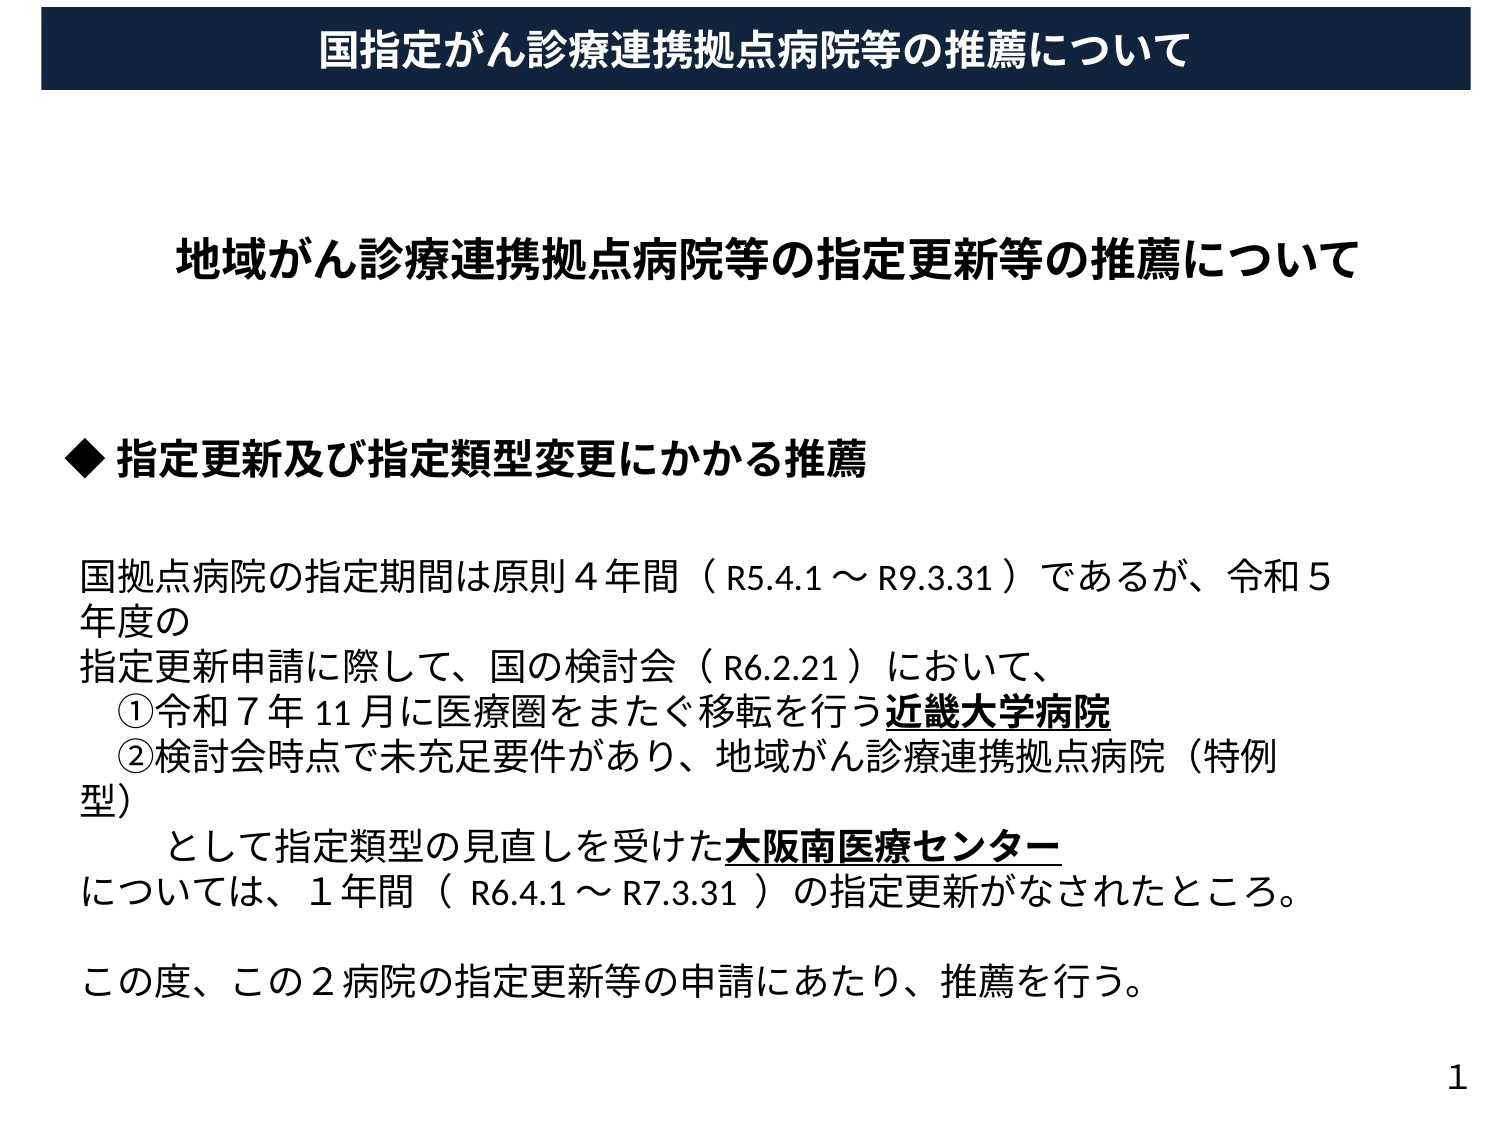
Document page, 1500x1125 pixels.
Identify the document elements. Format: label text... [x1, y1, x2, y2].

text_box 国拠点病院の指定期間は原則４年間（R5.4.1～R9.3.31）であるが、令和５年度の 指定更新申請に際して、国の検討会（R6.2.21）において、 ①令和７年11月に医療圏をまたぐ移転を行う近畿大学病院 ②検討会時点で未充足要件があり、地域がん診療連携拠点病院（特例型） として指定類型の見直しを受けた大阪南医療センター については、１年間（ R6.4.1～R7.3.31 ）の指定更新がなされたところ。 この度、この２病院の指定更新等の申請にあたり、推薦を行う。 [64, 545, 1361, 1011]
text_box 国指定がん診療連携拠点病院等の推薦について [41, 7, 1471, 90]
text_box ◆指定更新及び指定類型変更にかかる推薦 [41, 408, 1294, 515]
slide_number １ [1139, 1046, 1490, 1107]
text_box 地域がん診療連携拠点病院等の指定更新等の推薦について [106, 206, 1431, 348]
